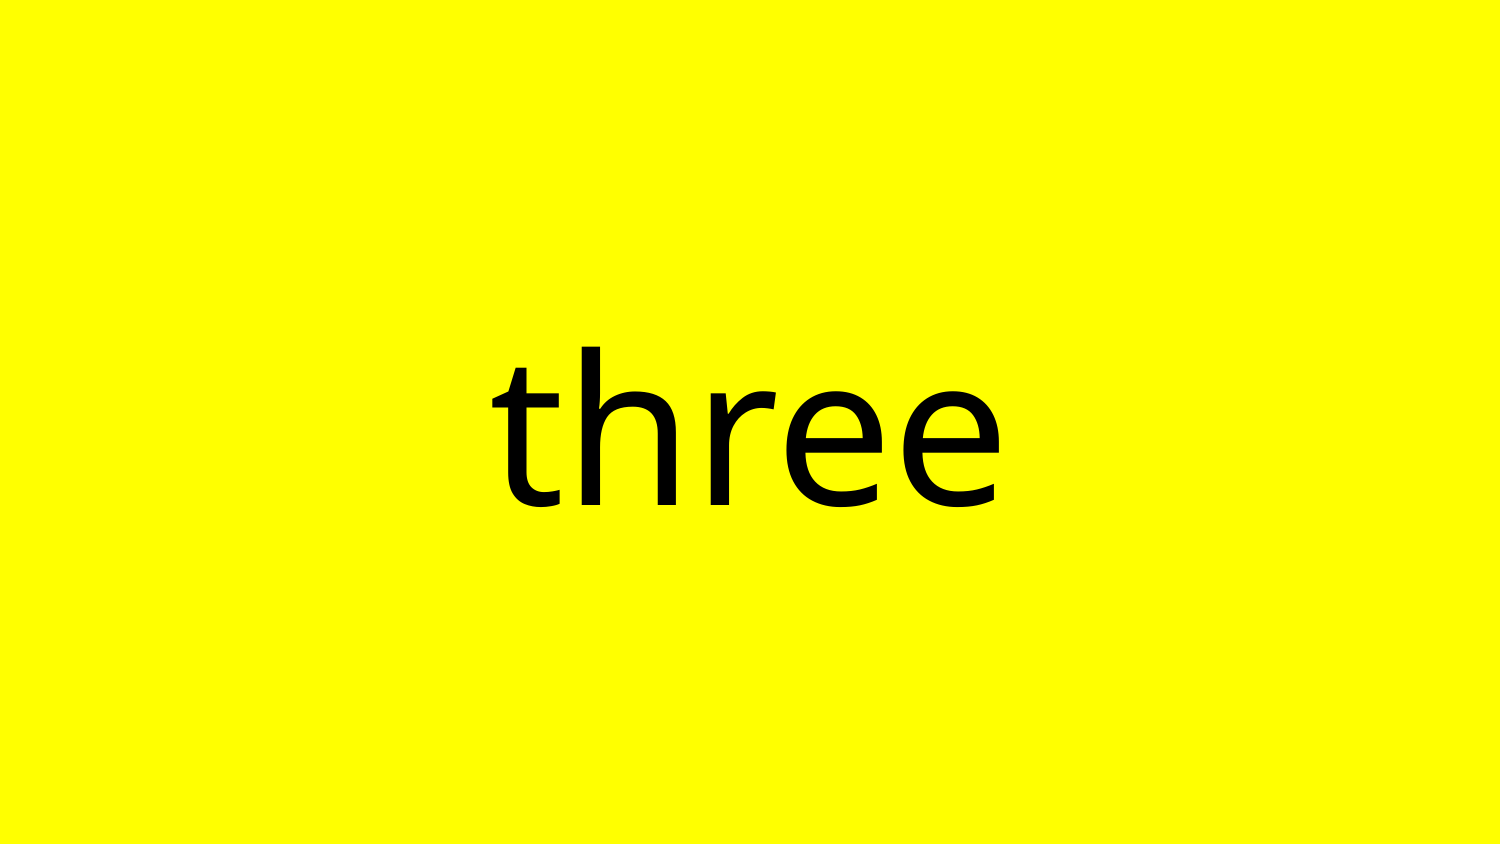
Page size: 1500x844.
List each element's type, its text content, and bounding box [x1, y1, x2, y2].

title three [51, 352, 1449, 491]
